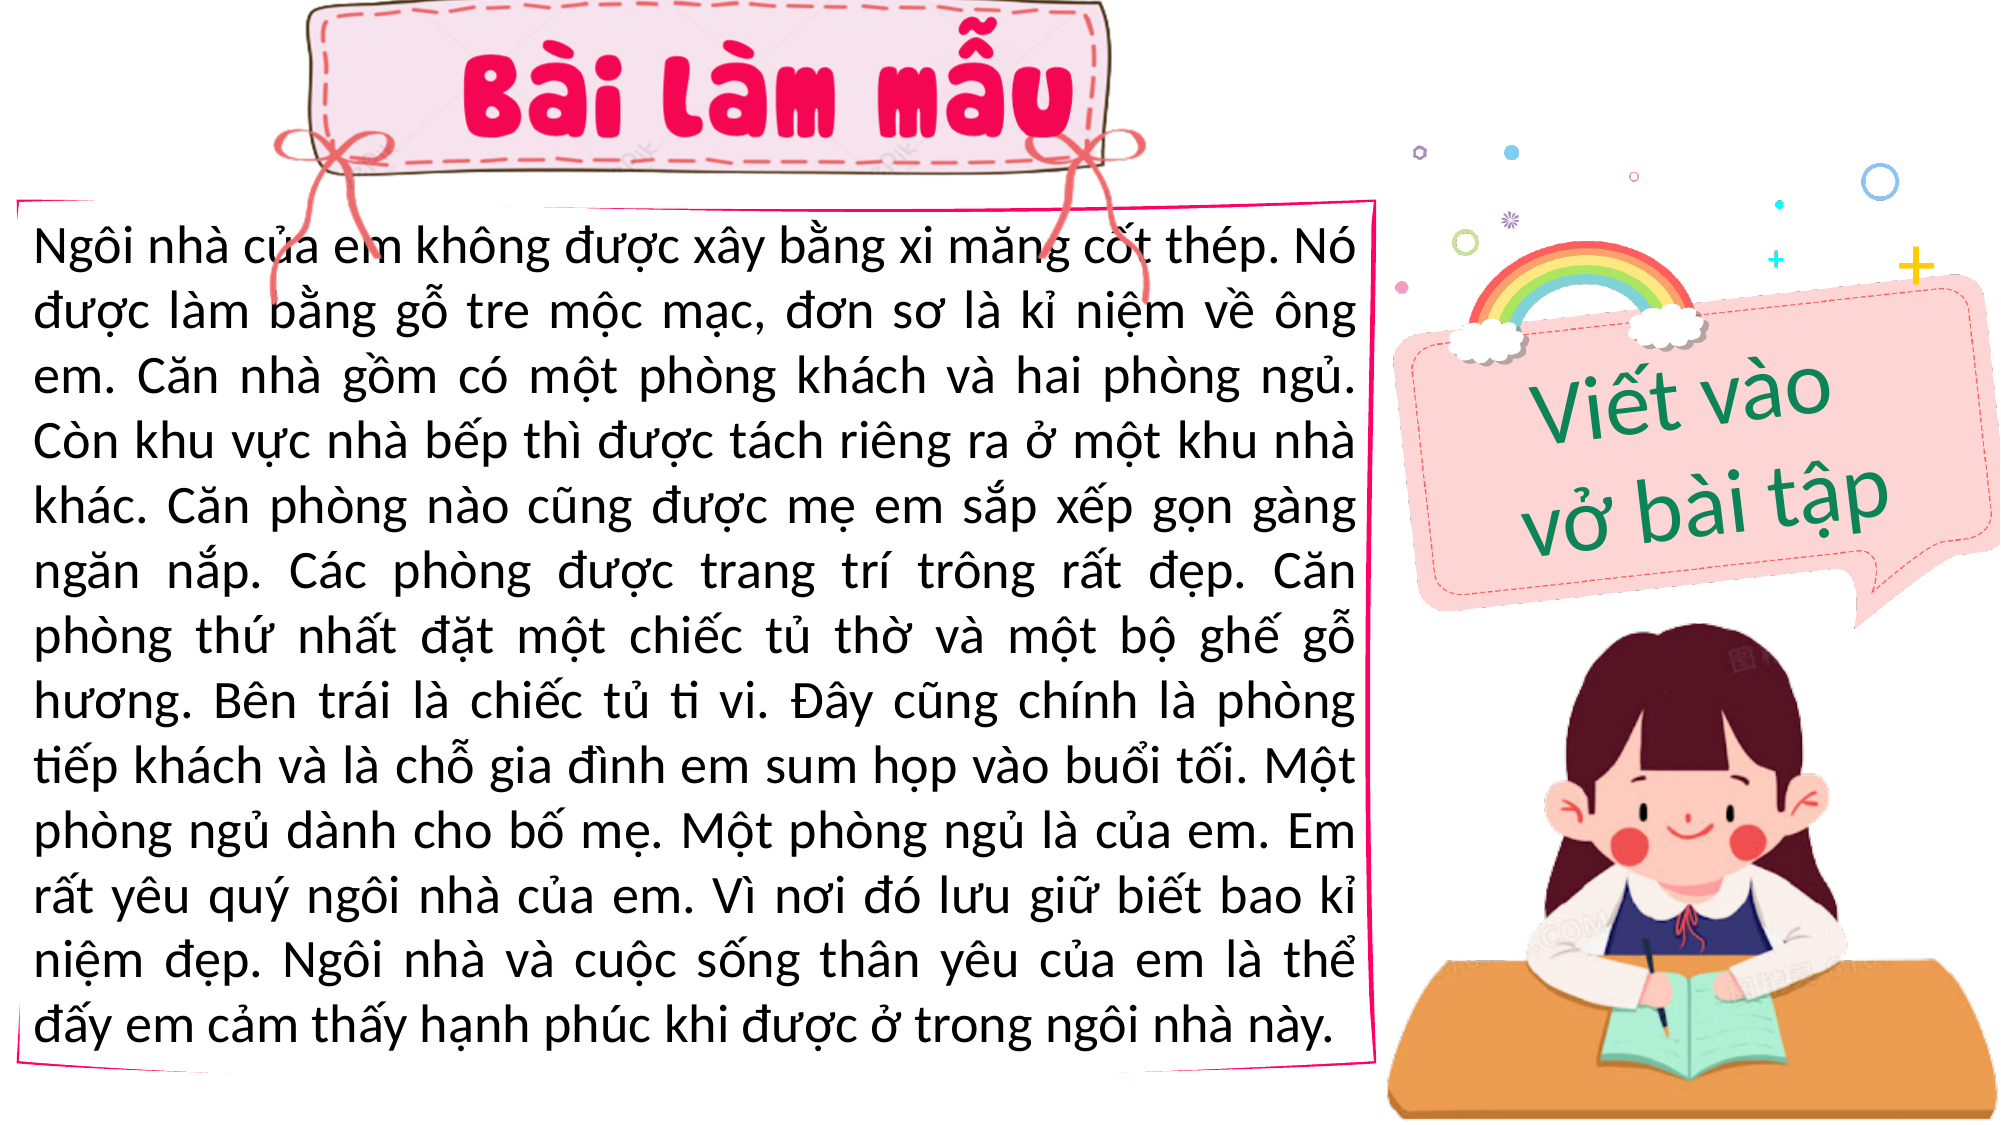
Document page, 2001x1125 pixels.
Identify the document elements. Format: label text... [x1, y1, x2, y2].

text_box Ngôi nhà của em không được xây bằng xi măng cốt thép. Nó được làm bằng gỗ tre mộc mạc, đơn sơ là kỉ niệm về ông em. Căn nhà gồm có một phòng khách và hai phòng ngủ. Còn khu vực nhà bếp thì được tách riêng ra ở một khu nhà khác. Căn phòng nào cũng được mẹ em sắp xếp gọn gàng ngăn nắp. Các phòng được trang trí trông rất đẹp. Căn phòng thứ nhất đặt một chiếc tủ thờ và một bộ ghế gỗ hương. Bên trái là chiếc tủ ti vi. Đây cũng chính là phòng tiếp khách và là chỗ gia đình em sum họp vào buổi tối. Một phòng ngủ dành cho bố mẹ. Một phòng ngủ là của em. Em rất yêu quý ngôi nhà của em. Vì nơi đó lưu giữ biết bao kỉ niệm đẹp. Ngôi nhà và cuộc sống thân yêu của em là thể đấy em cảm thấy hạnh phúc khi được ở trong ngôi nhà này. [9, 199, 1375, 1081]
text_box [1383, 119, 2000, 750]
picture [1274, 457, 2000, 1125]
picture [230, 0, 1188, 388]
